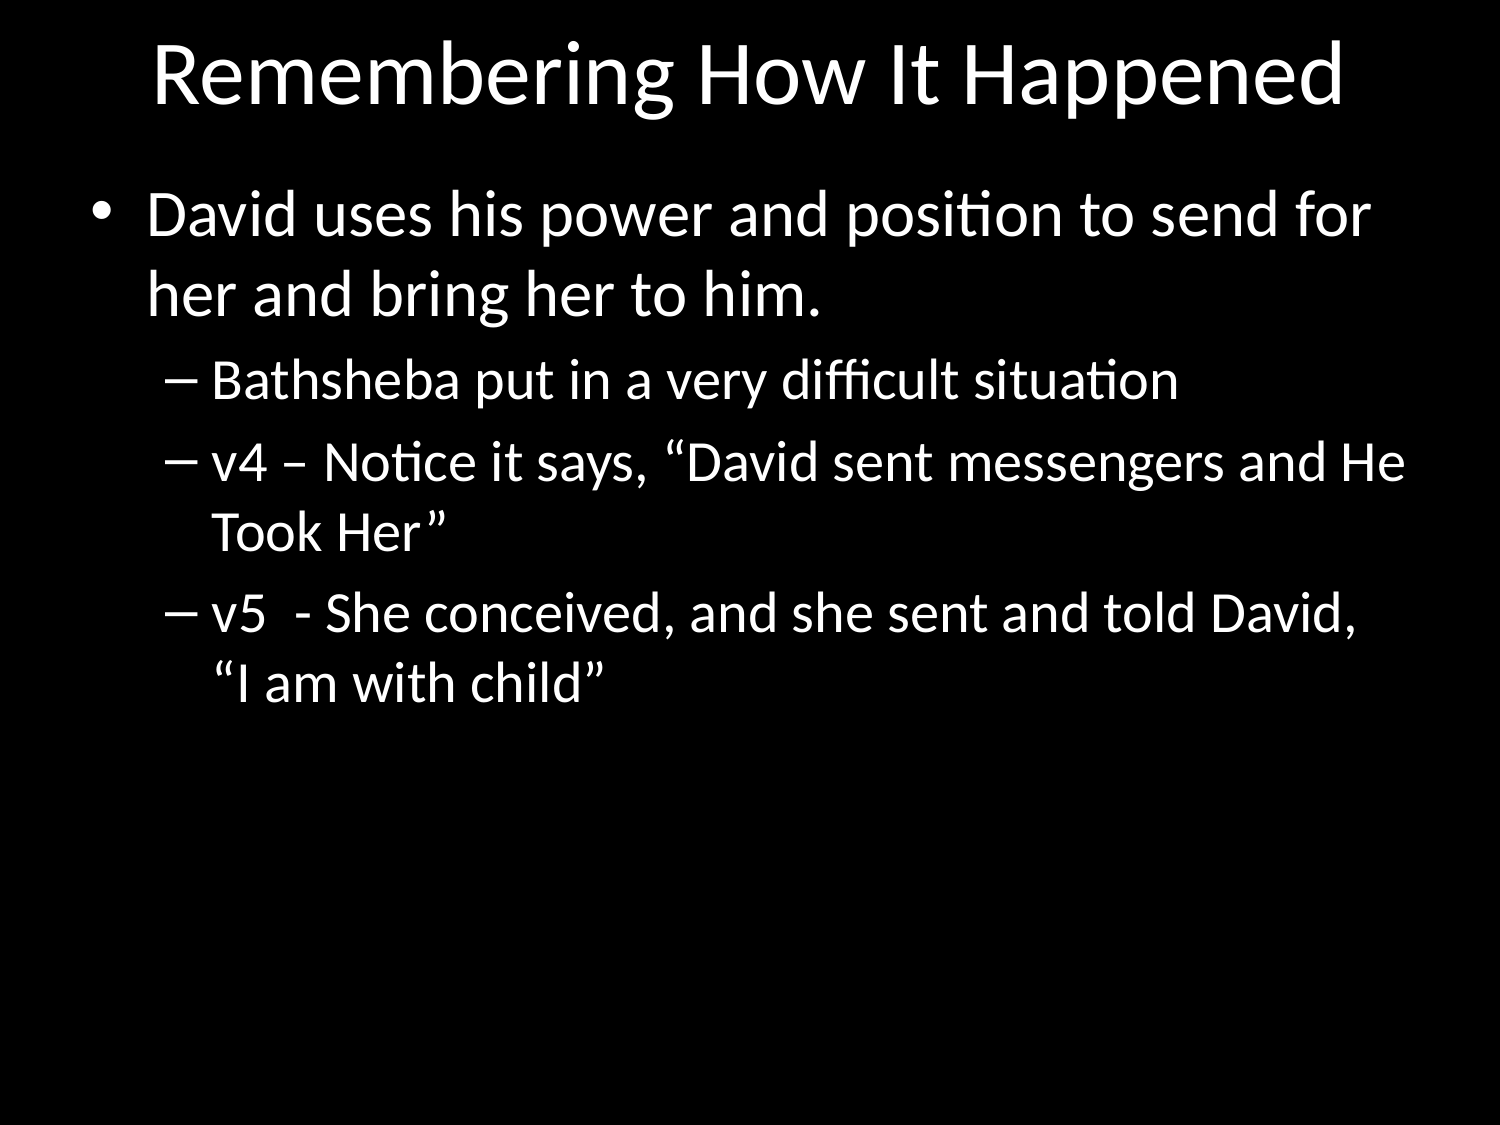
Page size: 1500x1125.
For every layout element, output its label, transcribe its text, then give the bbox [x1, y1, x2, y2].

title Remembering How It Happened [75, 0, 1425, 162]
list David uses his power and position to send for her and bring her to him. Bathsheba put in a very difficult situation v4 – Notice it says, “David sent messengers and He Took Her” v5 - She conceived, and she sent and told David, “I am with child” [75, 162, 1425, 1005]
